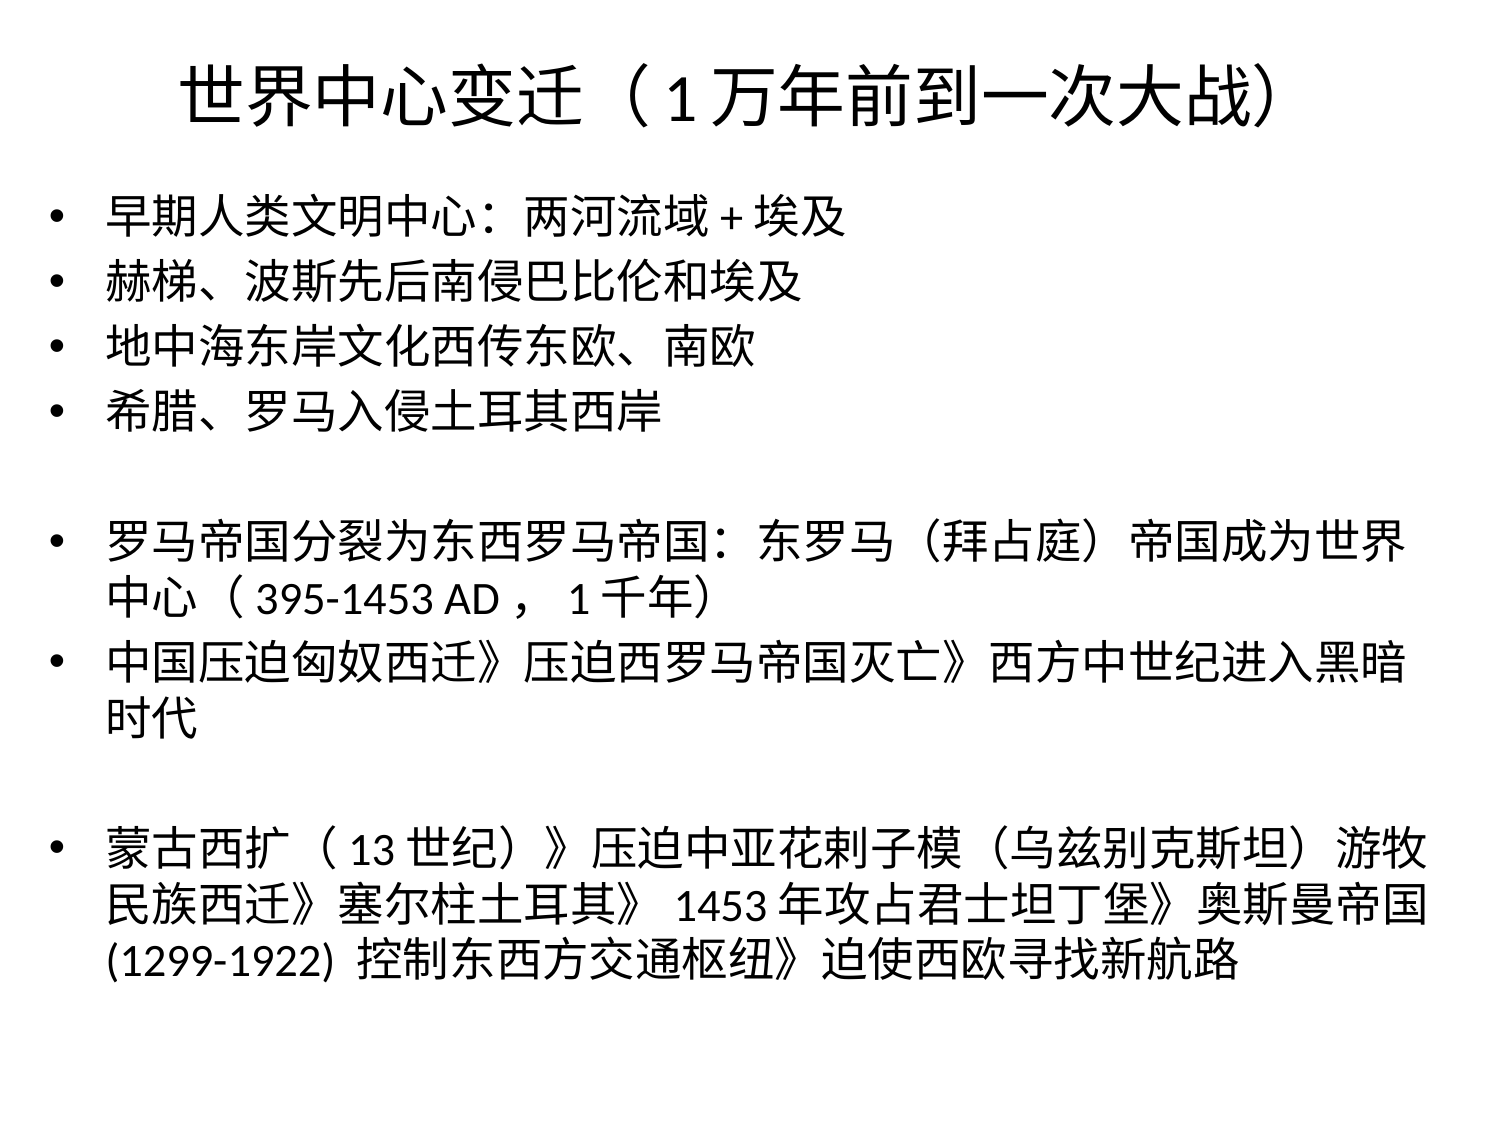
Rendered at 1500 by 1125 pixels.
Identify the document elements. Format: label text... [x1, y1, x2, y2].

title 世界中心变迁（1万年前到一次大战） [33, 45, 1464, 144]
list 早期人类文明中心：两河流域+埃及 赫梯、波斯先后南侵巴比伦和埃及 地中海东岸文化西传东欧、南欧 希腊、罗马入侵土耳其西岸 罗马帝国分裂为东西罗马帝国：东罗马（拜占庭）帝国成为世界中心（395-1453 AD，1千年） 中国压迫匈奴西迁》压迫西罗马帝国灭亡》西方中世纪进入黑暗时代 蒙古西扩（13世纪）》压迫中亚花剌子模（乌兹别克斯坦）游牧民族西迁》塞尔柱土耳其》1453年攻占君士坦丁堡》奥斯曼帝国(1299-1922) 控制东西方交通枢纽》迫使西欧寻找新航路 [33, 179, 1464, 1005]
